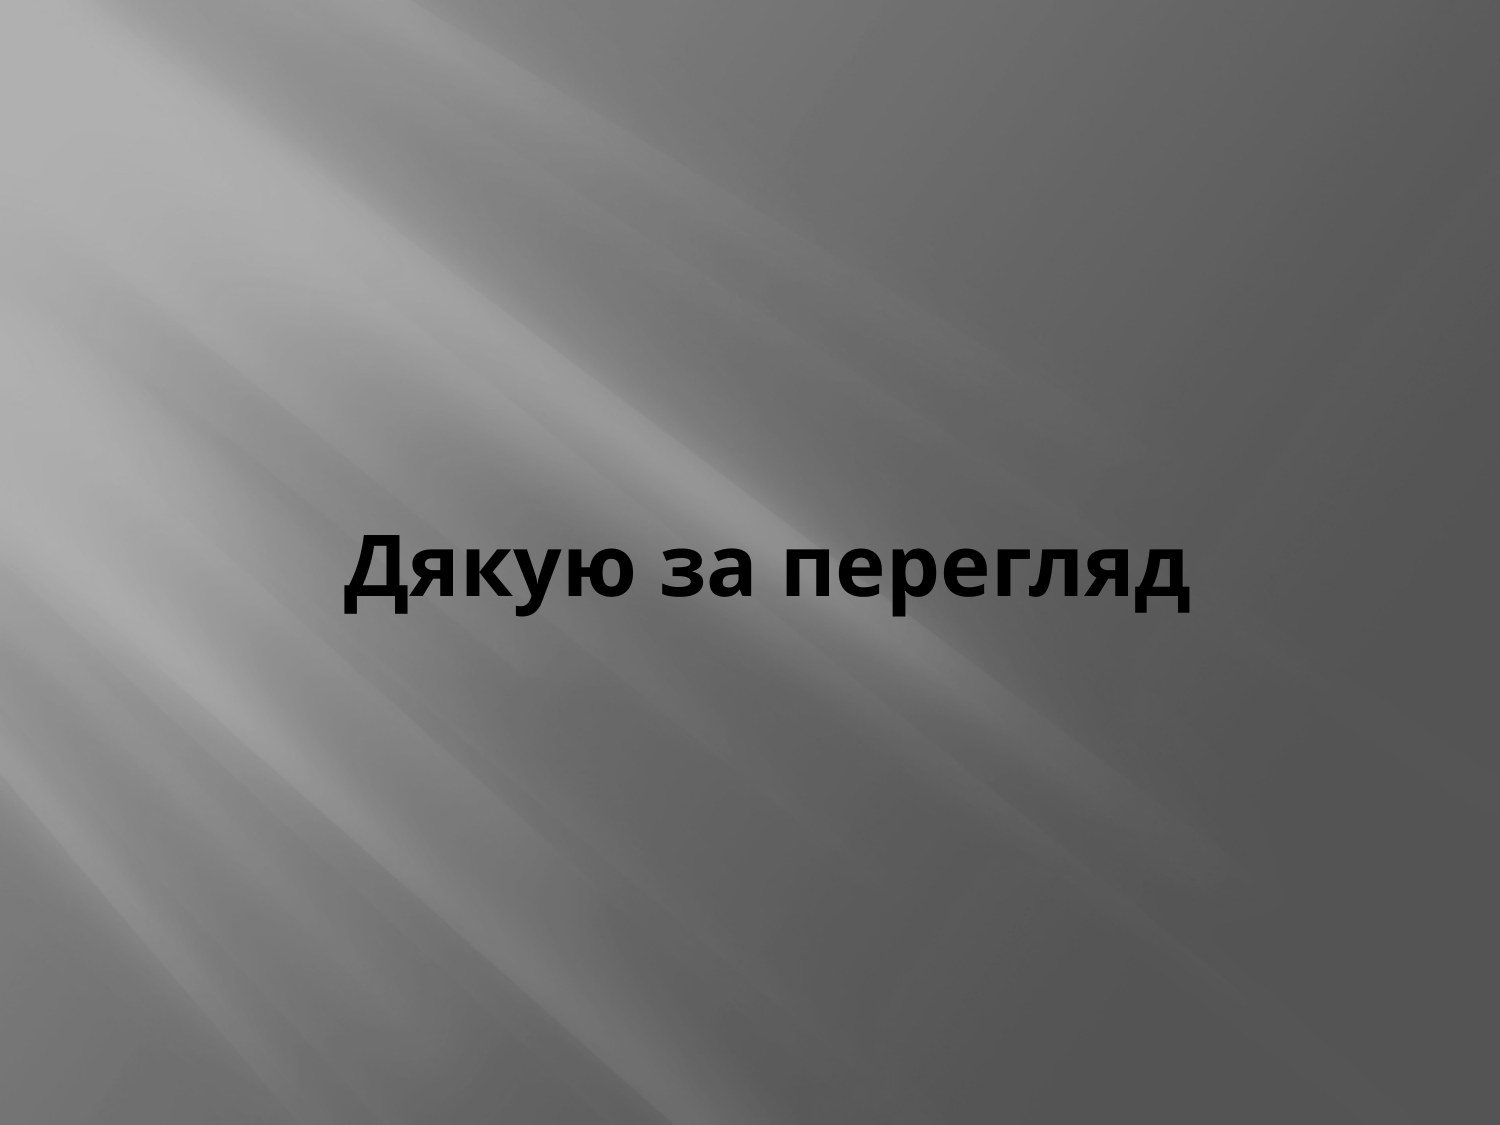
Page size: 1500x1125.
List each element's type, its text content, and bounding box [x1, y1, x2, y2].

title Дякую за перегляд [93, 468, 1444, 657]
